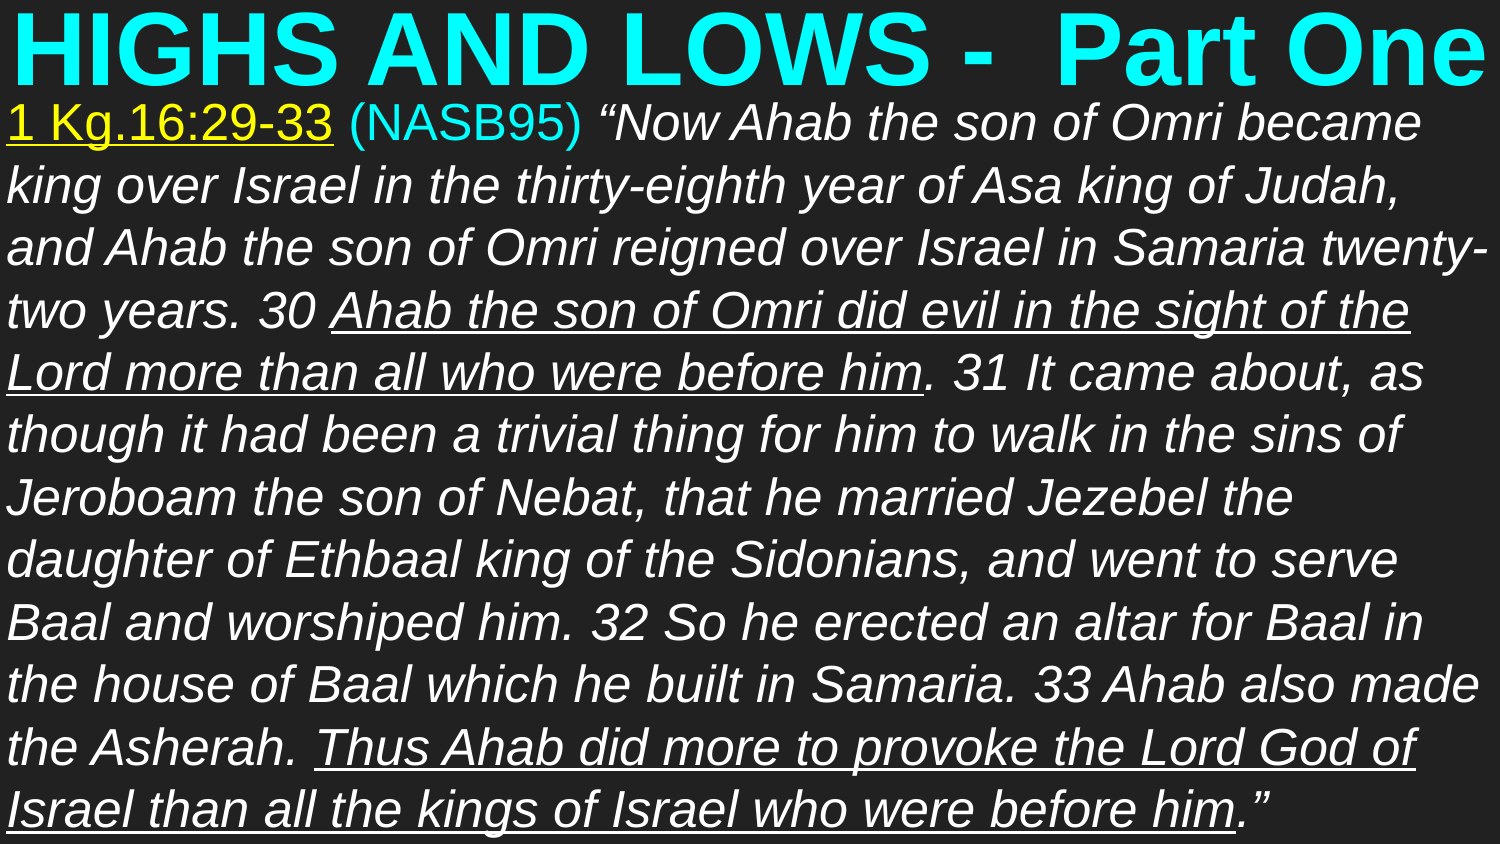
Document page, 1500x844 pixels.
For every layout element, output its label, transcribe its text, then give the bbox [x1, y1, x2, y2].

subtitle 1 Kg.16:29-33 (NASB95) “Now Ahab the son of Omri became king over Israel in the thirty-eighth year of Asa king of Judah, and Ahab the son of Omri reigned over Israel in Samaria twenty-two years. 30 Ahab the son of Omri did evil in the sight of the Lord more than all who were before him. 31 It came about, as though it had been a trivial thing for him to walk in the sins of Jeroboam the son of Nebat, that he married Jezebel the daughter of Ethbaal king of the Sidonians, and went to serve Baal and worshiped him. 32 So he erected an altar for Baal in the house of Baal which he built in Samaria. 33 Ahab also made the Asherah. Thus Ahab did more to provoke the Lord God of Israel than all the kings of Israel who were before him.” [0, 73, 1500, 844]
title HIGHS AND LOWS - Part One [0, 0, 1500, 73]
